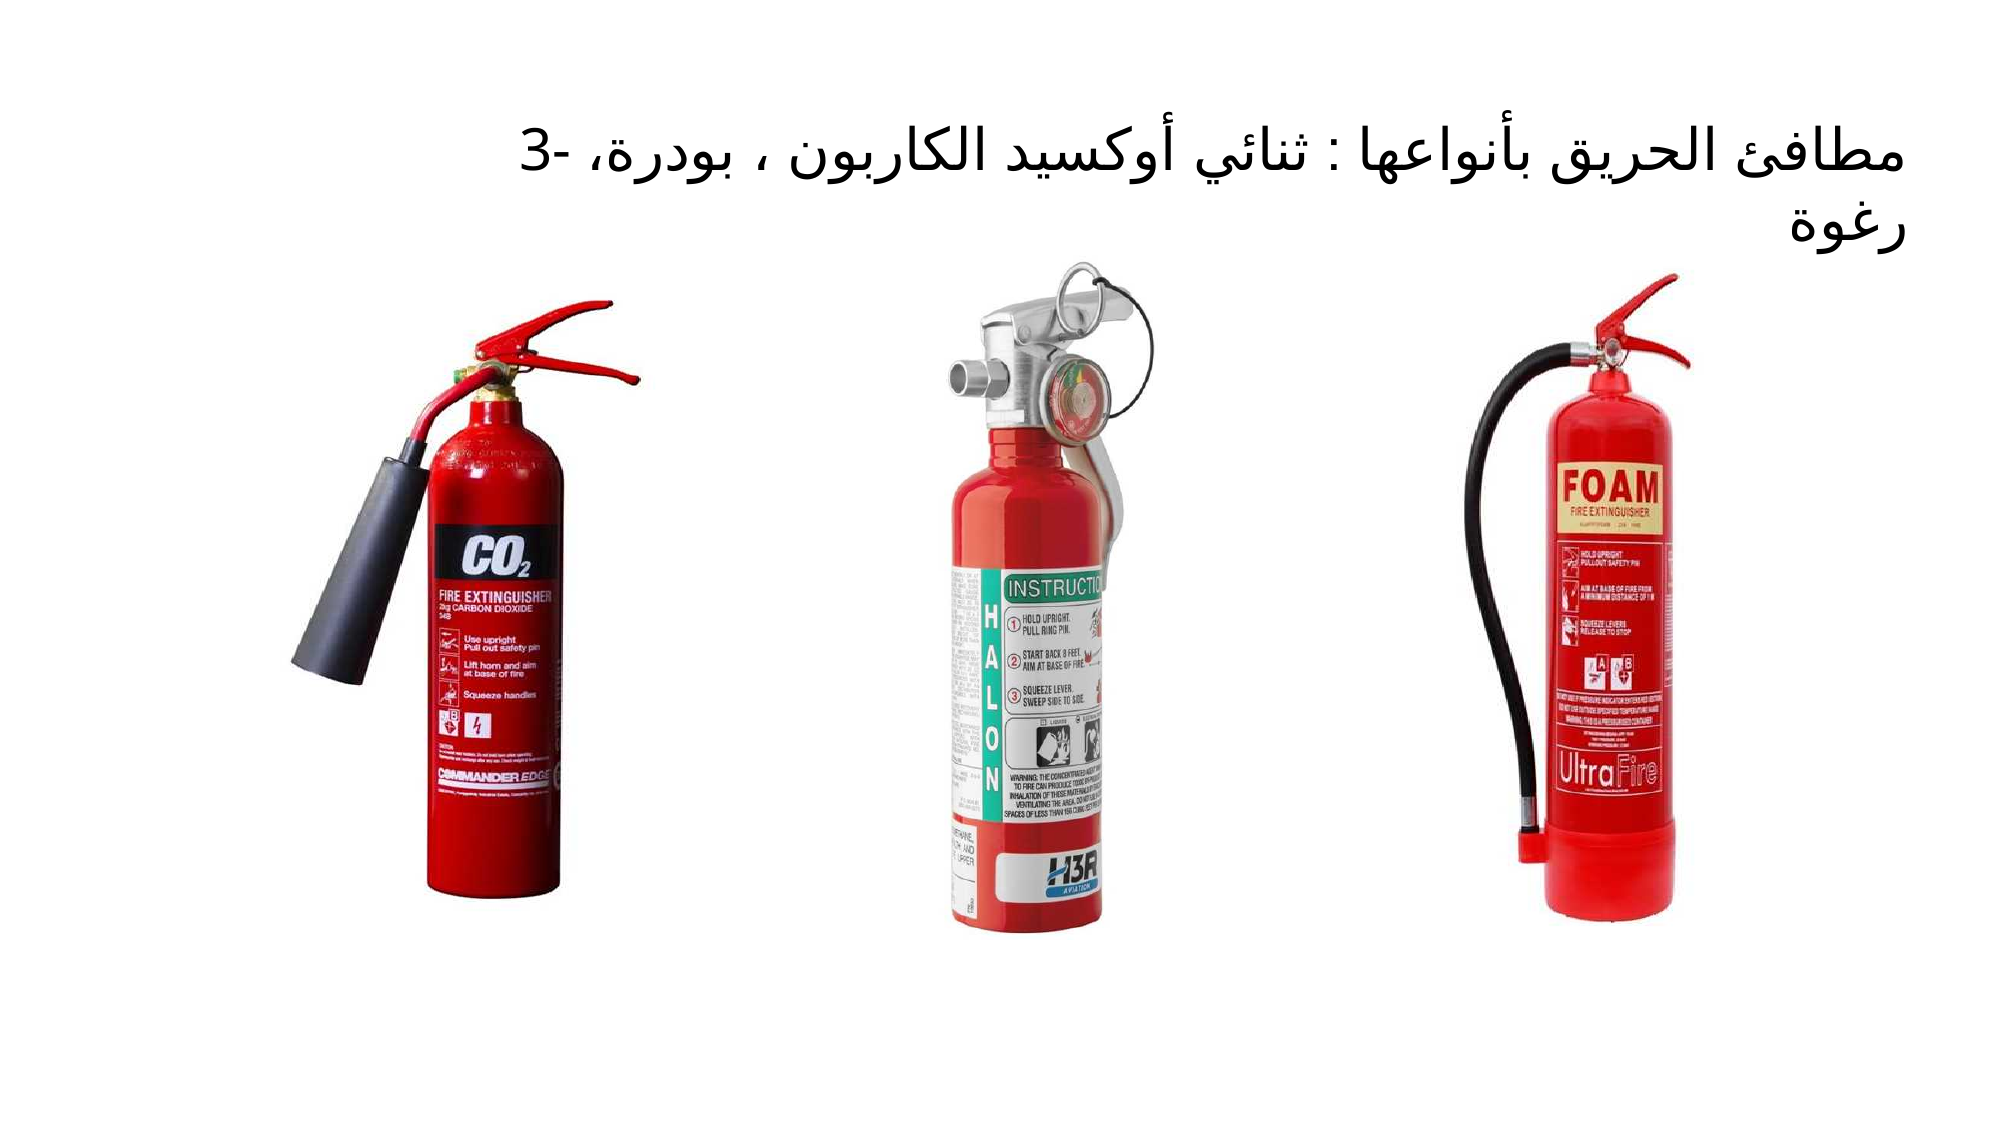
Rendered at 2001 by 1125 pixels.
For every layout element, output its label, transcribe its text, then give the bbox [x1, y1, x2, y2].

picture [722, 255, 1344, 941]
picture [1383, 255, 1838, 941]
picture [252, 255, 683, 941]
text_box 3- مطافئ الحريق بأنواعها : ثنائي أوكسيد الكاربون ، بودرة، رغوة [472, 105, 1924, 260]
